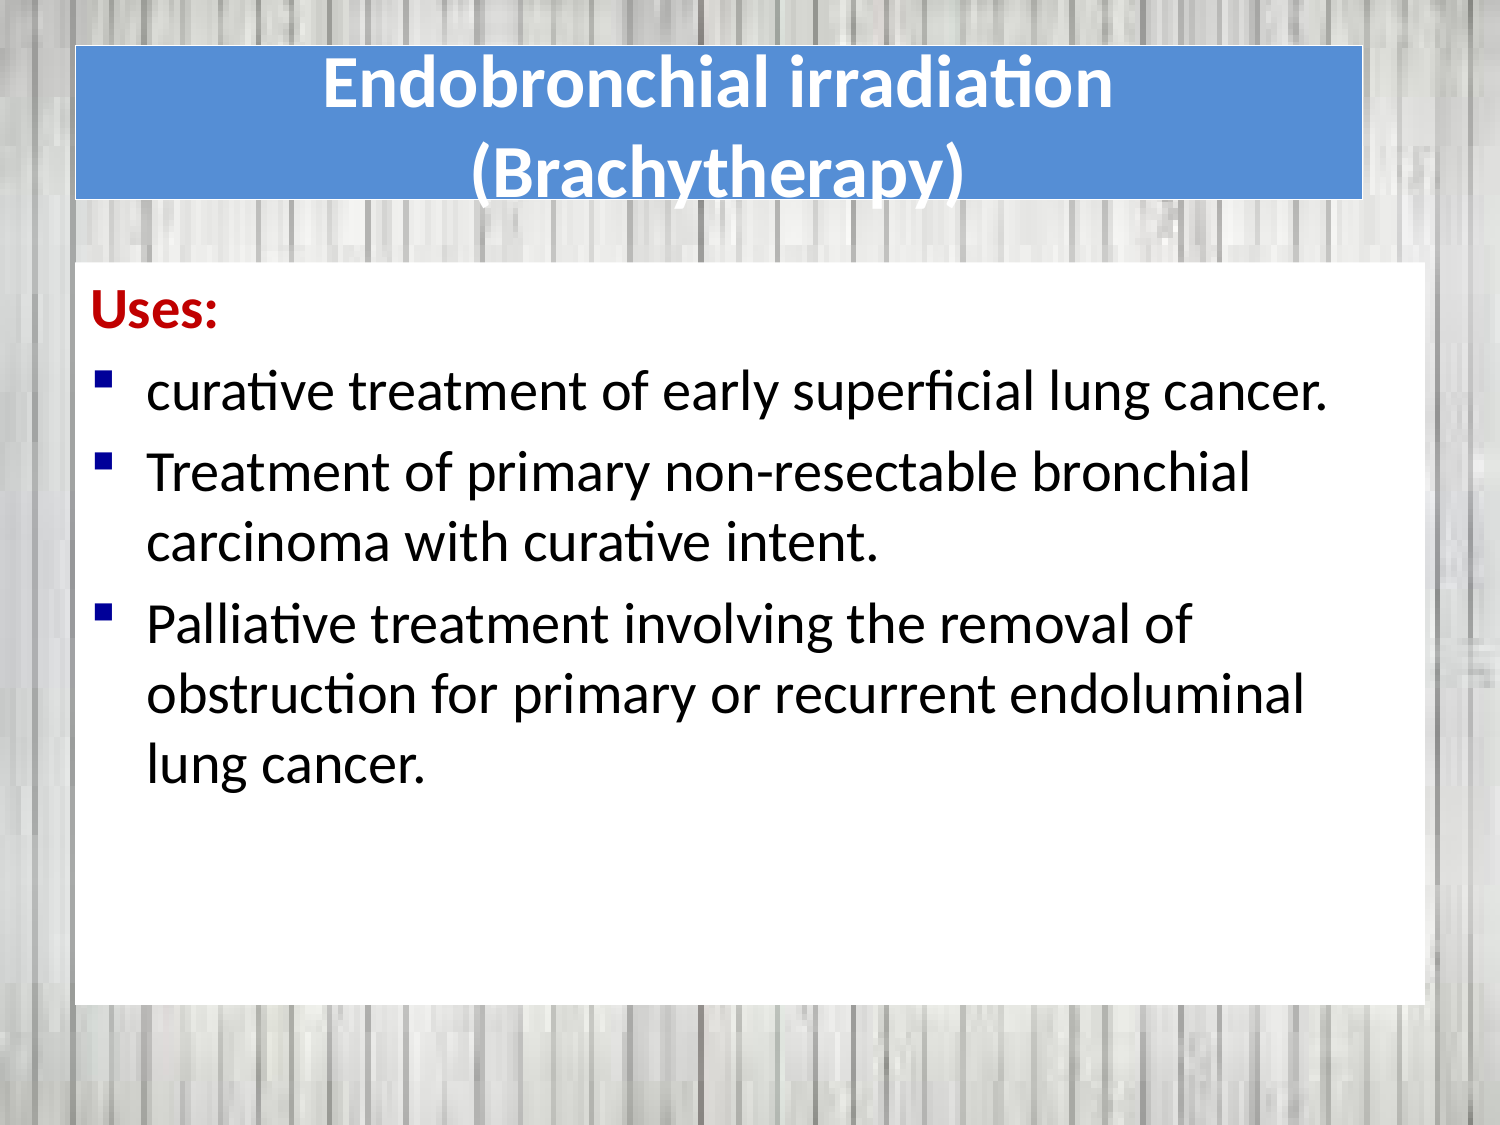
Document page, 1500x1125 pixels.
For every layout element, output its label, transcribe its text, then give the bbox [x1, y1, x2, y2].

list Uses: curative treatment of early superficial lung cancer. Treatment of primary non-resectable bronchial carcinoma with curative intent. Palliative treatment involving the removal of obstruction for primary or recurrent endoluminal lung cancer. [75, 262, 1425, 1005]
title Endobronchial irradiation (Brachytherapy) [75, 45, 1363, 200]
picture [0, 0, 1500, 1125]
